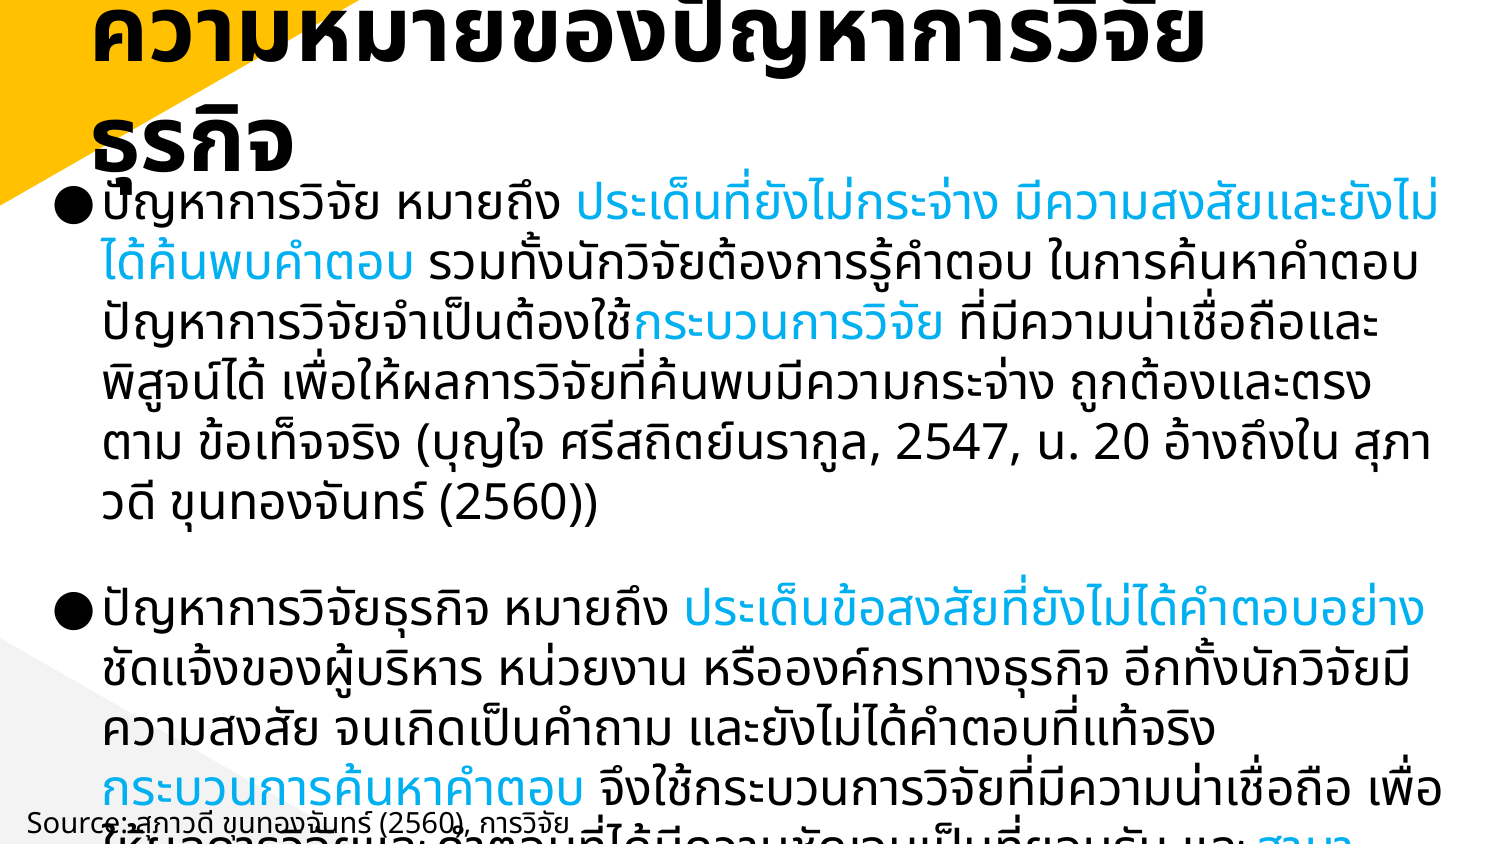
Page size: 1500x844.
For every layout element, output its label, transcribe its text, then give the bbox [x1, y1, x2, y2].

list ปัญหาการวิจัย หมายถึง ประเด็นที่ยังไม่กระจ่าง มีความสงสัยและยังไม่ได้ค้นพบคําตอบ รวมทั้งนักวิจัยต้องการรู้คําตอบ ในการค้นหาคําตอบ ปัญหาการวิจัยจําเป็นต้องใช้กระบวนการวิจัย ที่มีความน่าเชื่อถือและพิสูจน์ได้ เพื่อให้ผลการวิจัยที่ค้นพบมีความกระจ่าง ถูกต้องและตรงตาม ข้อเท็จจริง (บุญใจ ศรีสถิตย์นรากูล, 2547, น. 20 อ้างถึงใน สุภาวดี ขุนทองจันทร์ (2560)) ปัญหาการวิจัยธุรกิจ หมายถึง ประเด็นข้อสงสัยที่ยังไม่ได้คําตอบอย่าง ชัดแจ้งของผู้บริหาร หน่วยงาน หรือองค์กรทางธุรกิจ อีกทั้งนักวิจัยมีความสงสัย จนเกิดเป็นคําถาม และยังไม่ได้คําตอบที่แท้จริง กระบวนการค้นหาคําตอบ จึงใช้กระบวนการวิจัยที่มีความน่าเชื่อถือ เพื่อให้ผลการวิจัยและคําตอบที่ได้มีความชัดเจนเป็นที่ยอมรับ และสามารถนําไปใช้แก้ปัญหาและพัฒนาทางธุรกิจได้จริง (สุภาวดี ขุนทองจันทร์,2560) [11, 154, 1462, 472]
text_box Source: สุภาวดี ขุนทองจันทร์ (2560), การวิจัยธุรกิจ [11, 797, 617, 844]
title ความหมายของปัญหาการวิจัยธุรกิจ [74, 32, 1404, 127]
